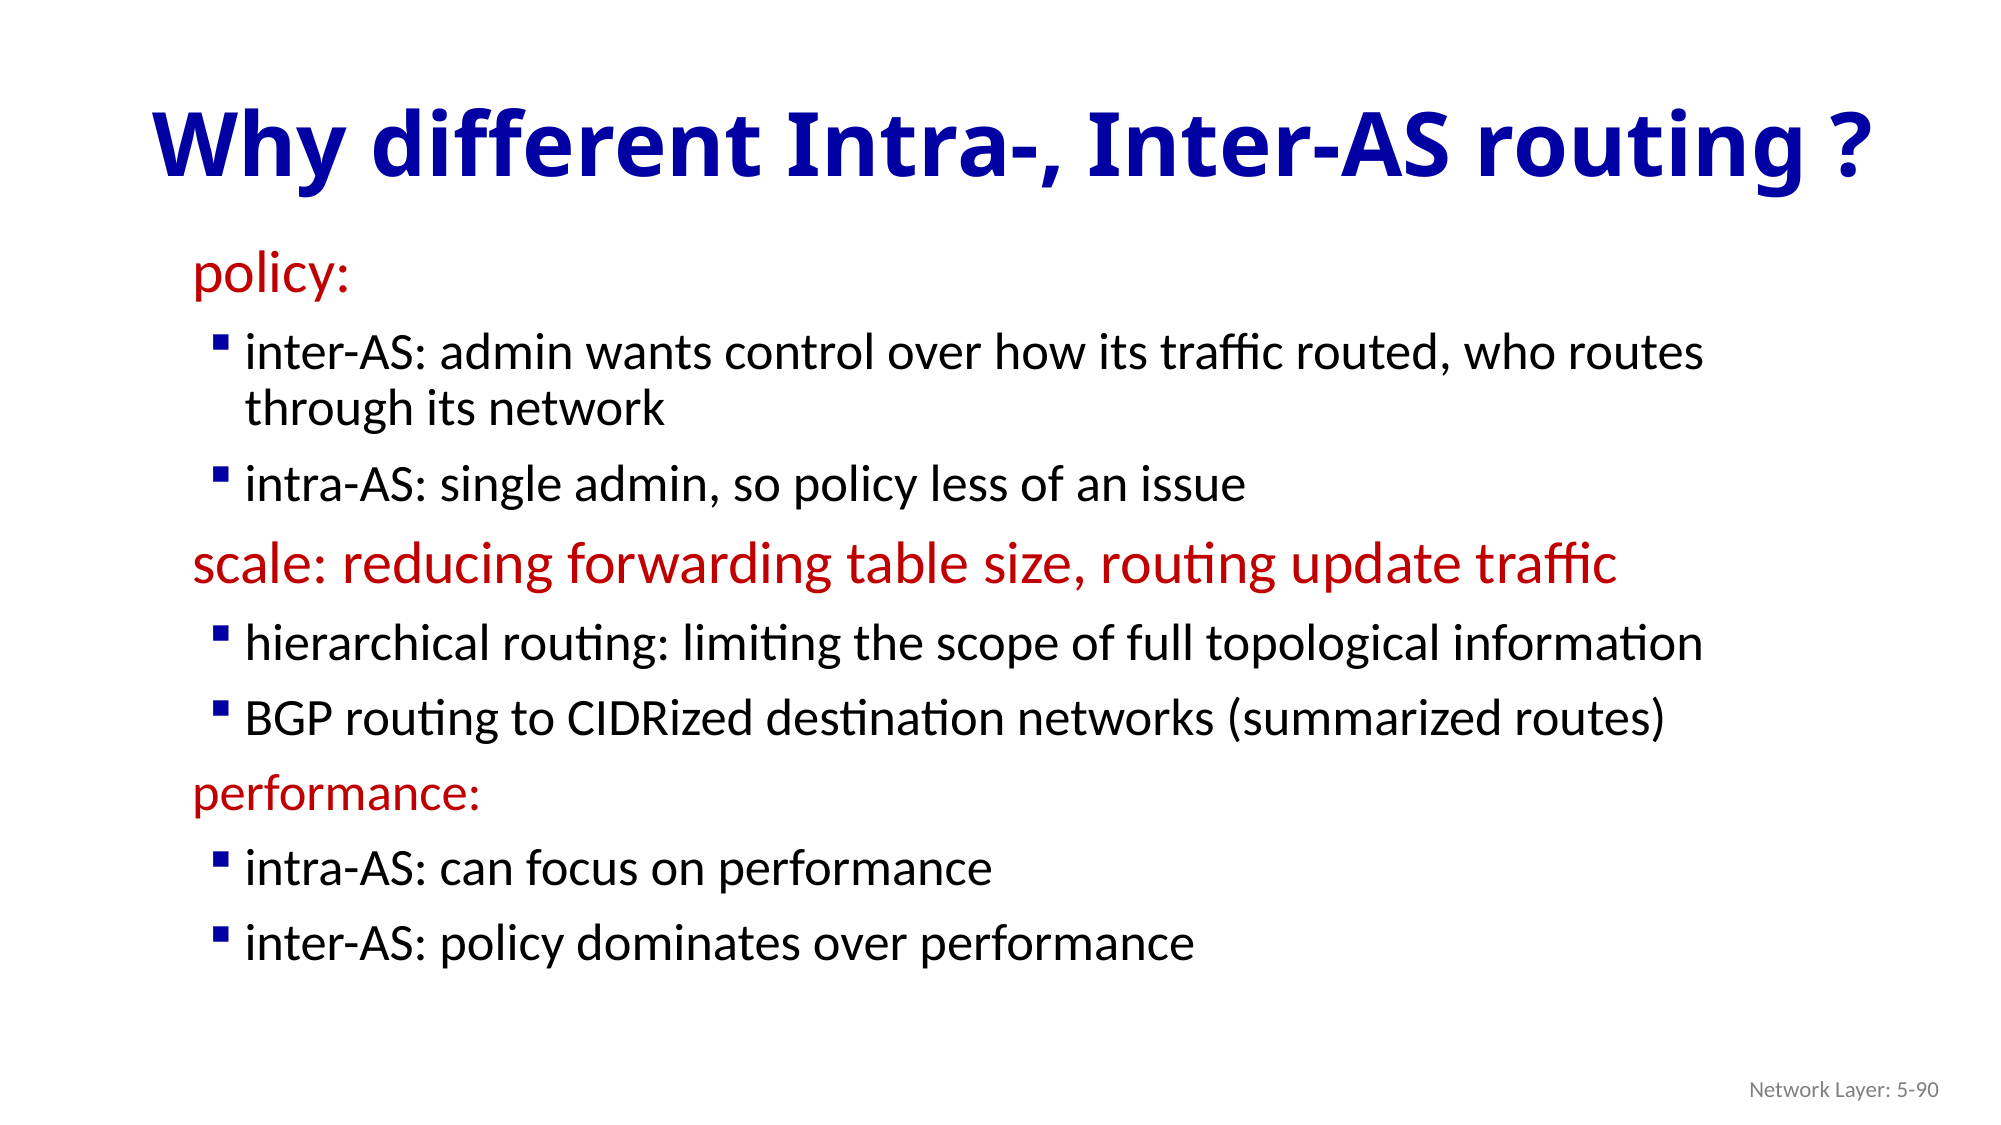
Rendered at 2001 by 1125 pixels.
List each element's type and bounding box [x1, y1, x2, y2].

slide_number [1504, 1057, 1955, 1118]
text_box [156, 233, 1889, 984]
title [137, 63, 1983, 211]
